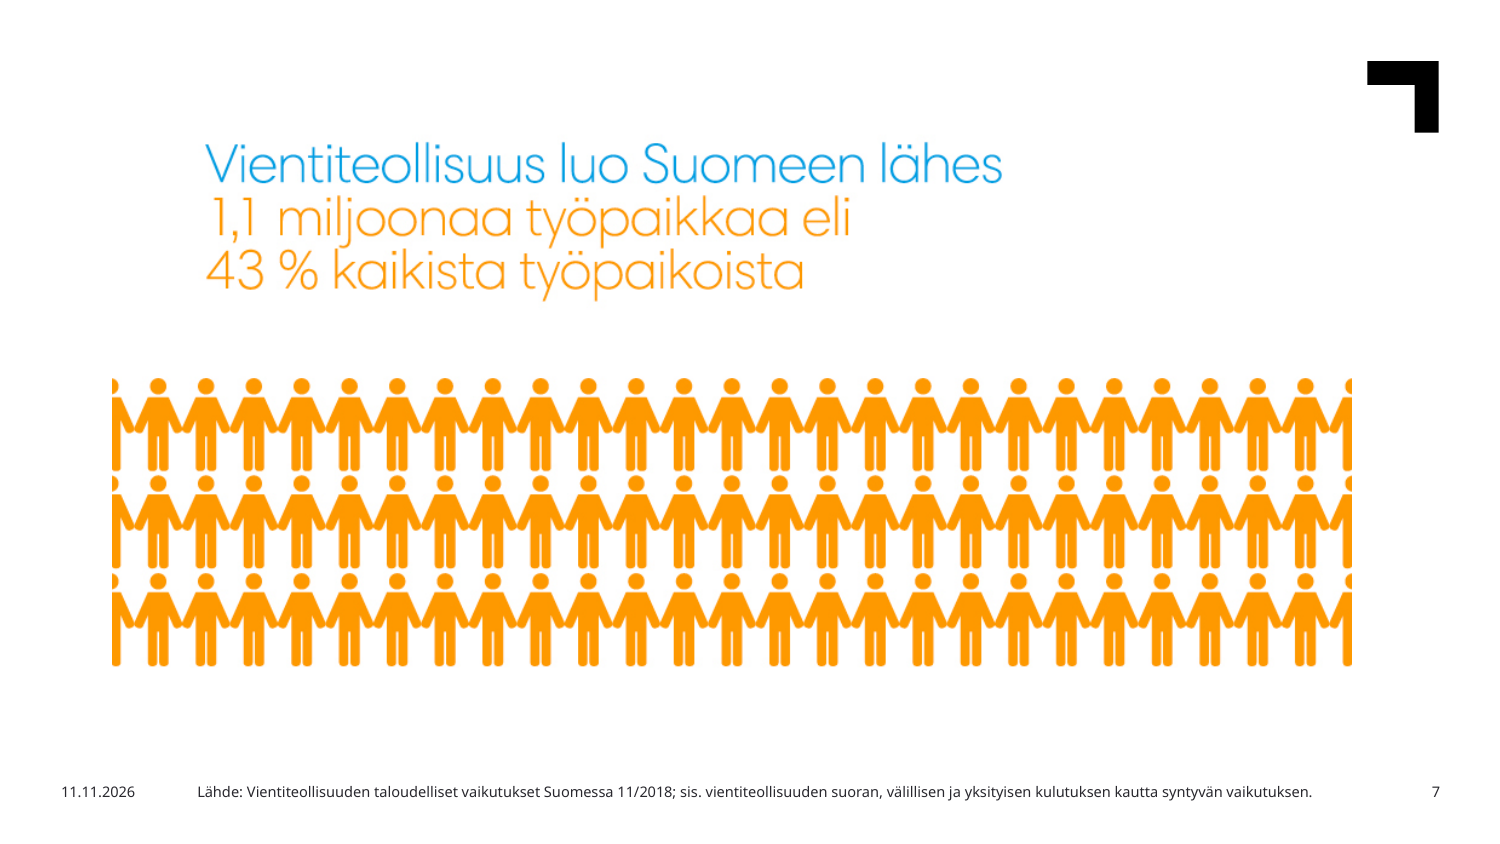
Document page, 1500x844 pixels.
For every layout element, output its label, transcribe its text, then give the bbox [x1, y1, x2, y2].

footer Lähde: Vientiteollisuuden taloudelliset vaikutukset Suomessa 11/2018; sis. vientiteollisuuden suoran, välillisen ja yksityisen kulutuksen kautta syntyvän vaikutuksen. [182, 775, 1352, 824]
slide_number 7 [1352, 775, 1456, 803]
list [111, 67, 1352, 688]
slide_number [46, 775, 182, 803]
